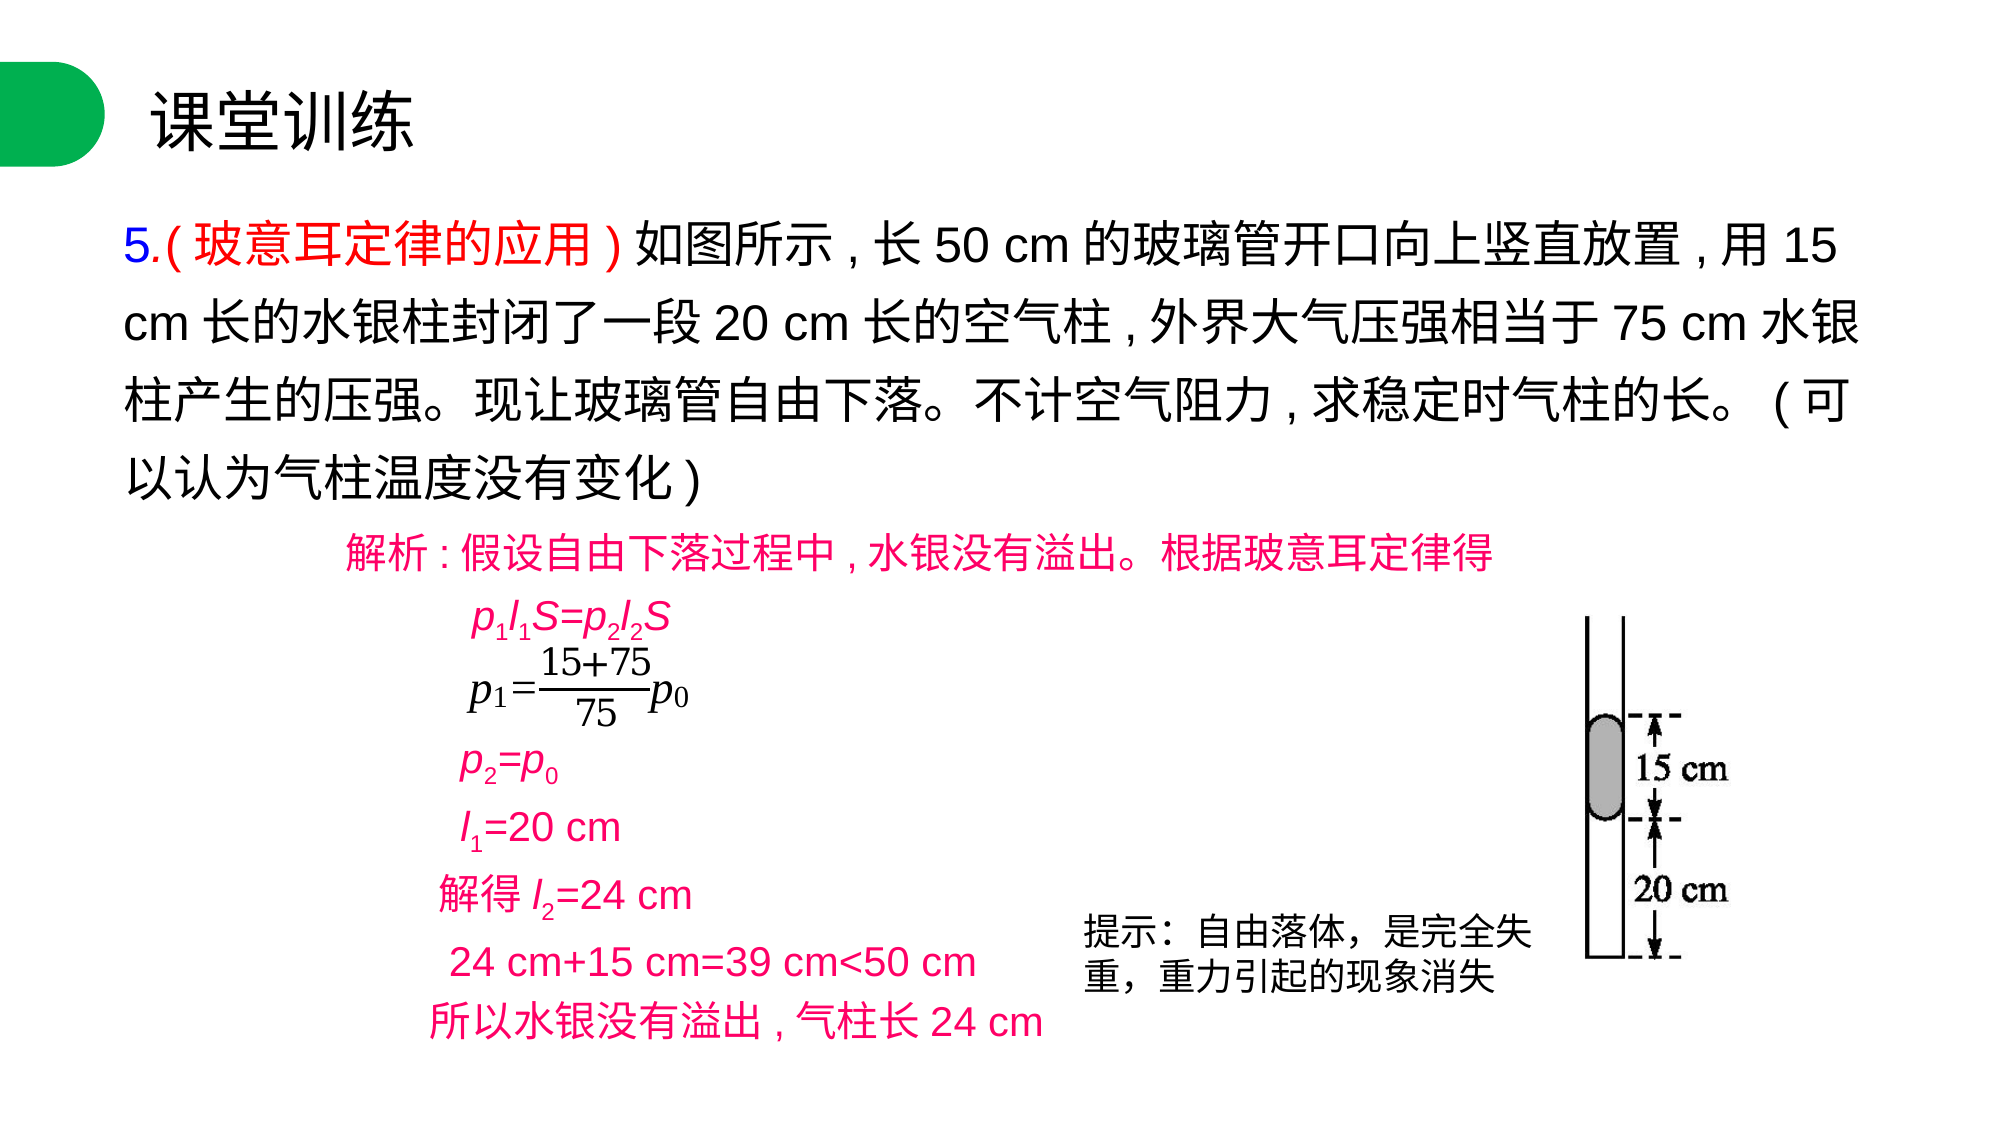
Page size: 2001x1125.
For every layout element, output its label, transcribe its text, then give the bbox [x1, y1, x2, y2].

text_box 课堂训练 [134, 72, 431, 167]
text_box 解析:假设自由下落过程中,水银没有溢出。根据玻意耳定律得 p1l1S=p2l2S p2=p0 l1=20 cm 解得l2=24 cm 24 cm+15 cm=39 cm<50 cm 所以水银没有溢出,气柱长24 cm [330, 510, 1756, 1053]
text_box 5.(玻意耳定律的应用)如图所示,长50 cm的玻璃管开口向上竖直放置,用15 cm长的水银柱封闭了一段20 cm长的空气柱,外界大气压强相当于75 cm水银柱产生的压强。现让玻璃管自由下落。不计空气阻力,求稳定时气柱的长。(可以认为气柱温度没有变化) [108, 187, 1890, 514]
picture [1584, 614, 1733, 961]
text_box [376, 643, 1710, 728]
text_box 提示：自由落体，是完全失重，重力引起的现象消失 [1068, 900, 1585, 1005]
